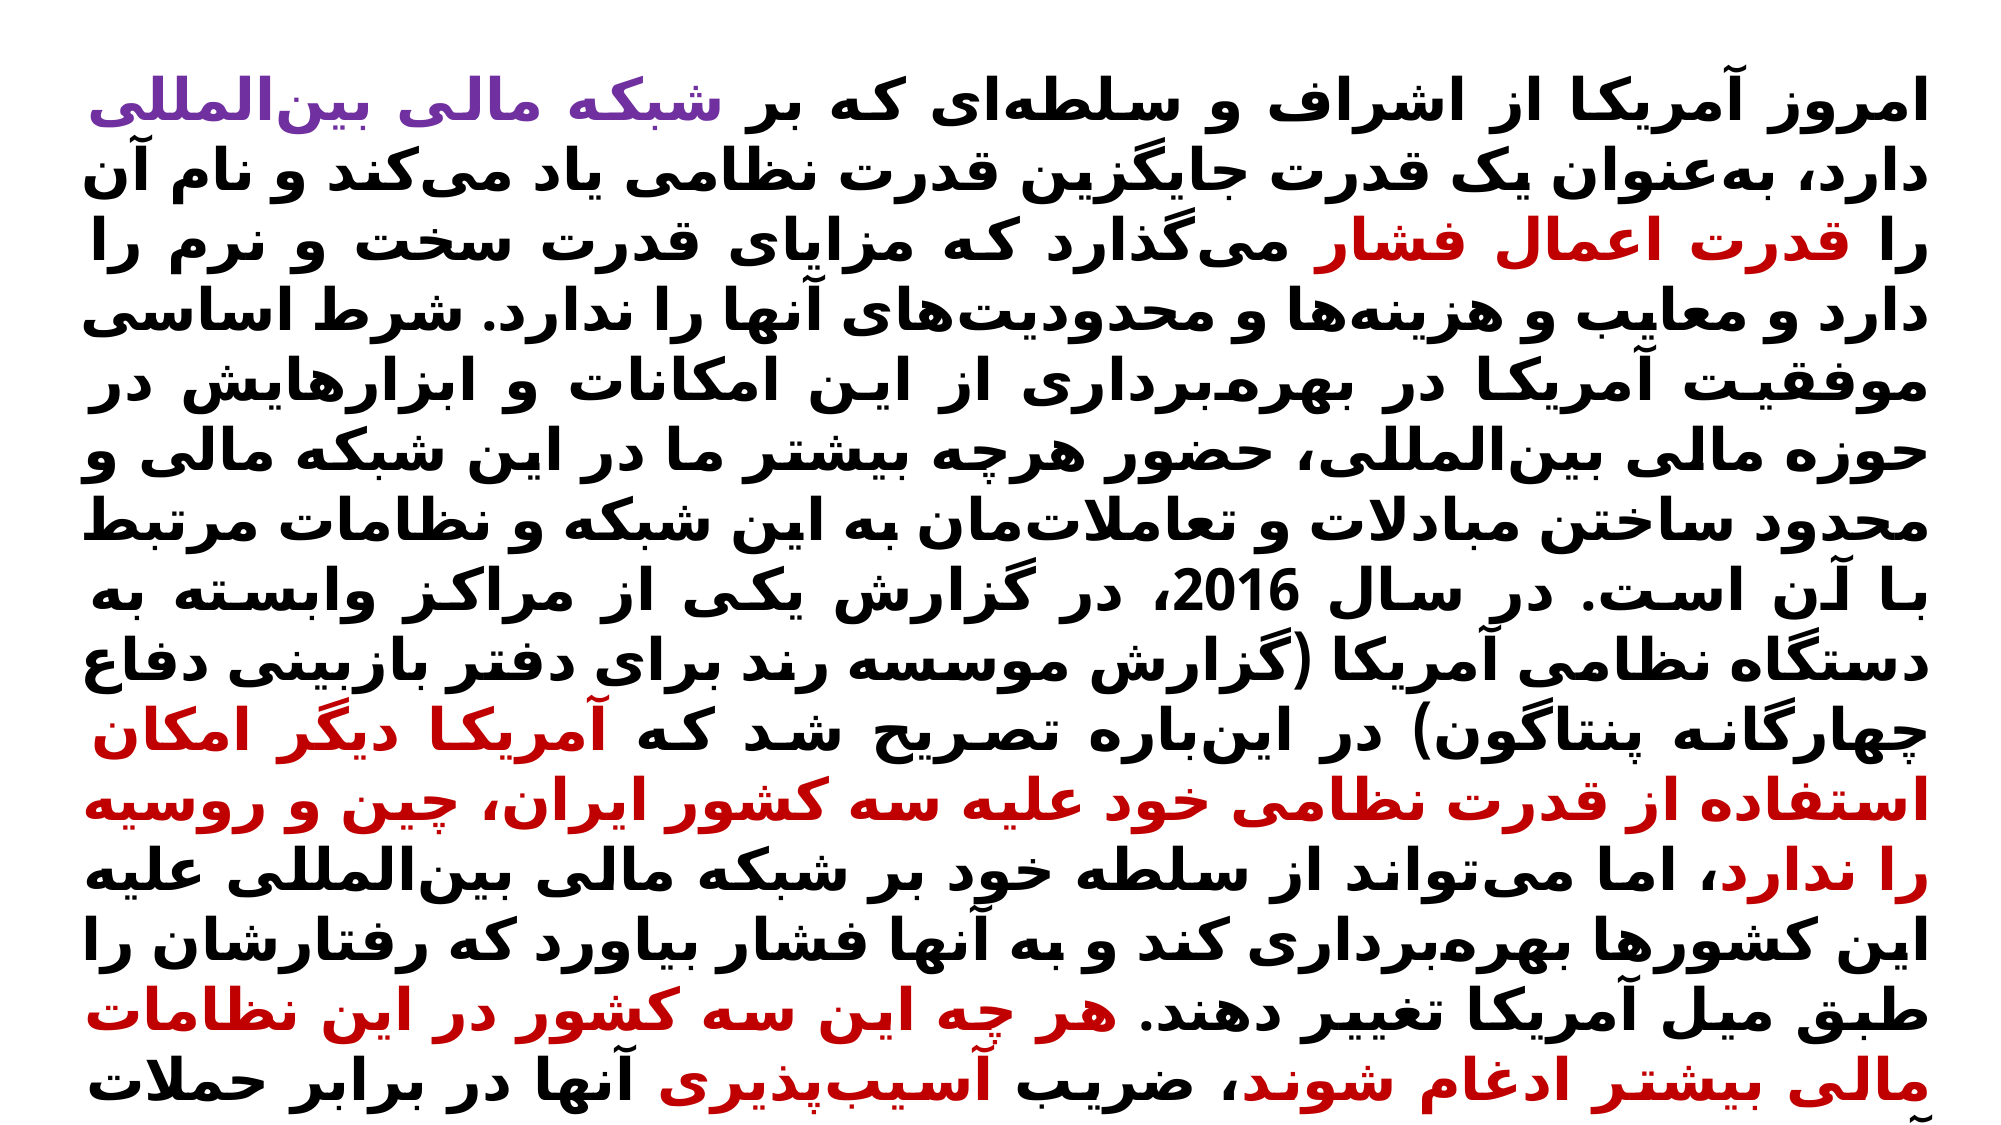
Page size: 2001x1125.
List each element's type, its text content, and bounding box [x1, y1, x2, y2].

text_box امروز آمریکا از اشراف و سلطه‌ای که بر شبکه مالی بین‌المللی دارد، به‌عنوان یک قدرت جایگزین قدرت نظامی یاد می‌کند و نام آن را قدرت اعمال فشار می‌گذارد که مزایای قدرت سخت و نرم را دارد و معایب و هزینه‌ها و محدودیت‌های آنها را ندارد. شرط اساسی موفقیت آمریکا در بهره‌برداری از این امکانات و ابزارهایش در حوزه مالی بین‌المللی، حضور هرچه بیشتر ما در این شبکه مالی و محدود ساختن مبادلات و تعاملات‌مان به این شبکه و نظامات مرتبط با آن است. در سال 2016، در گزارش یکی از مراکز وابسته به دستگاه نظامی آمریکا (گزارش موسسه رند برای دفتر بازبینی دفاع چهارگانه پنتاگون) در این‌باره تصریح شد که آمریکا دیگر امکان استفاده از قدرت نظامی خود علیه سه کشور ایران، چین و روسیه را ندارد، اما می‌تواند از سلطه خود بر شبکه مالی بین‌المللی علیه این کشورها بهره‌برداری کند و به آنها فشار بیاورد که رفتارشان را طبق میل آمریکا تغییر دهند. هر چه این سه کشور در این نظامات مالی بیشتر ادغام شوند، ضریب آسیب‌پذیری آنها در برابر حملات آمریکا افزایش خواهد یافت، لذا می‌بینیم که ما را برای ادغام در این نظامات هم تشویق می‌کنند و هم تهدید، هم حمایت می‌کنند و هم اجبار. هدف چیست؟ هدف همان افزایش ضریب آسیب‌پذیری ما و دقیق‌تر شدن حملات و ضرباتی است که می‌خواهند به اقتصاد ما وارد کنند. [65, 55, 1946, 1125]
